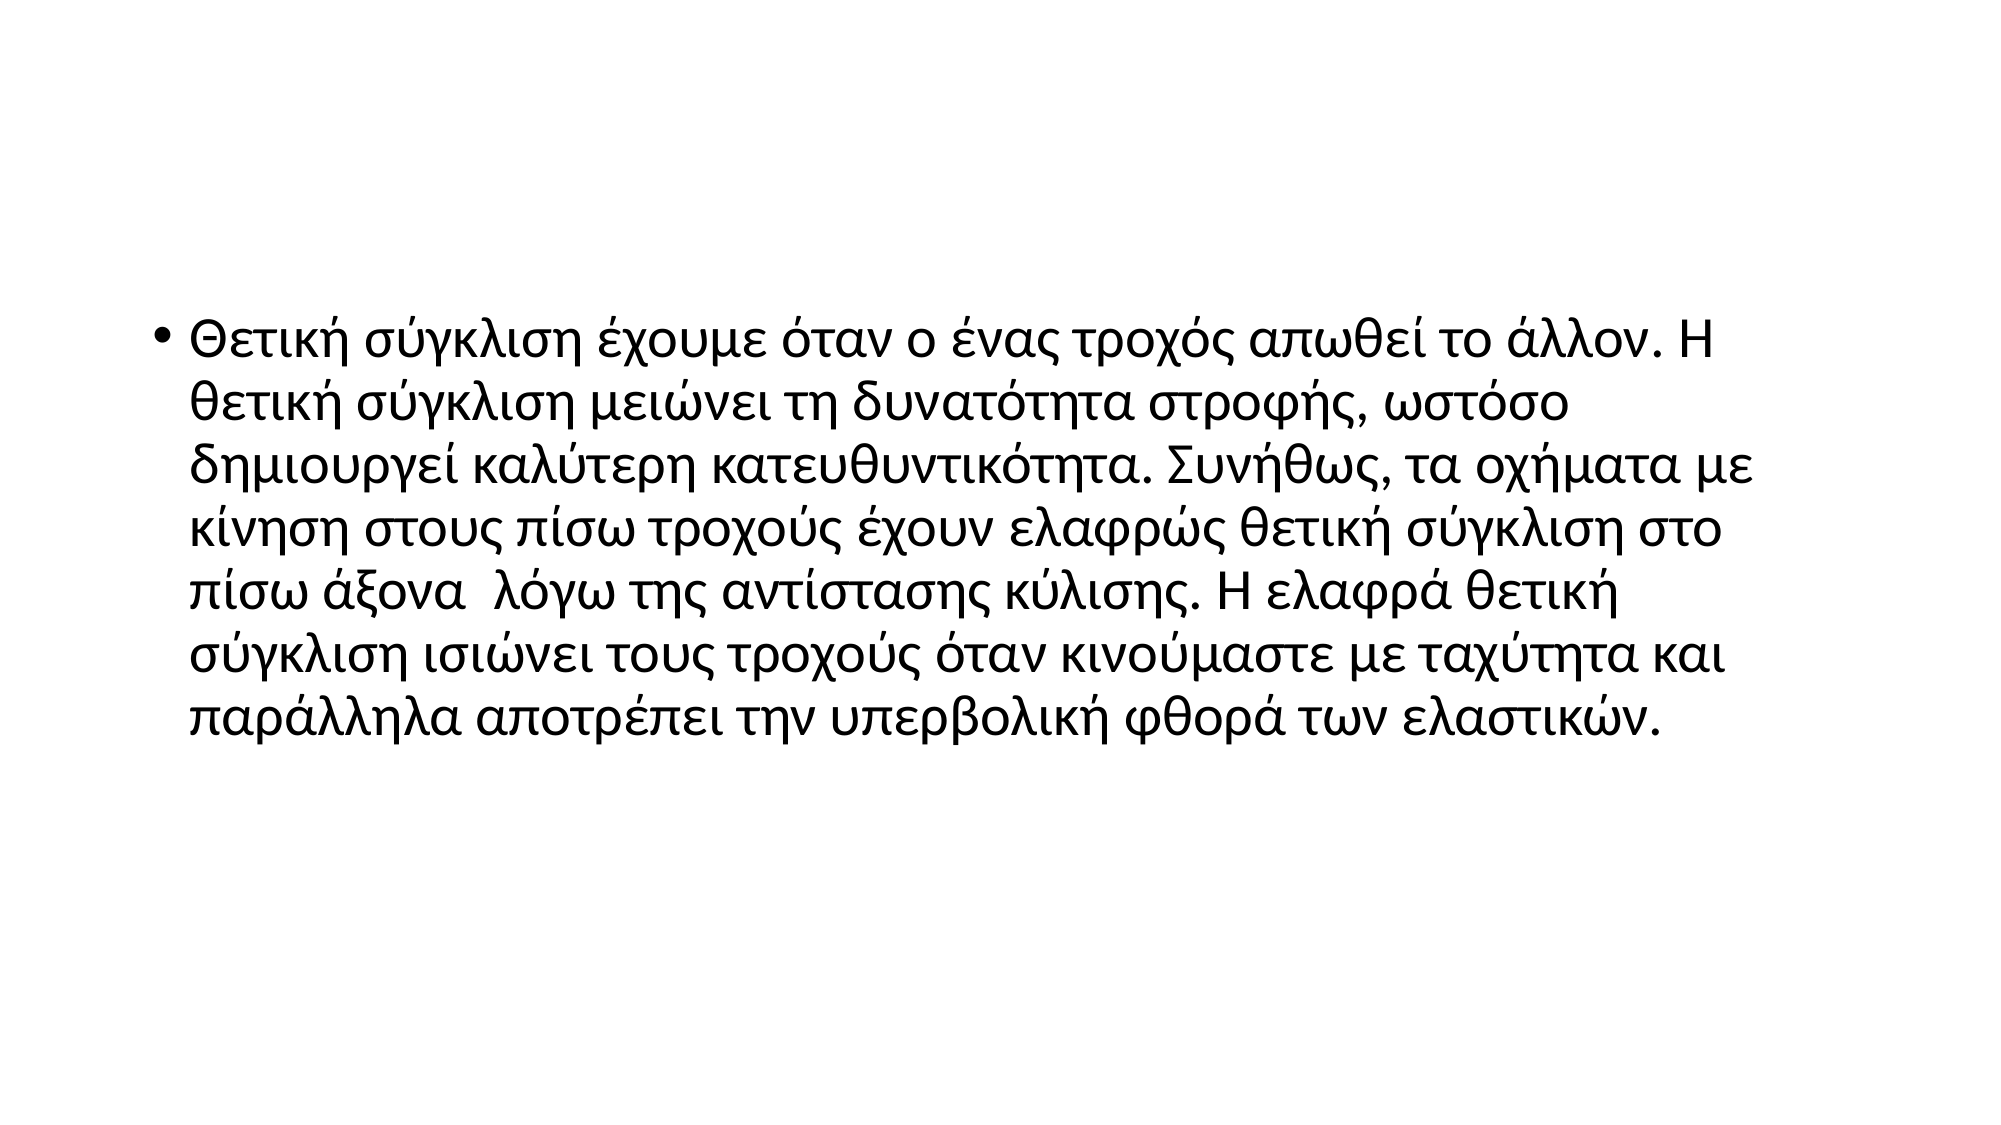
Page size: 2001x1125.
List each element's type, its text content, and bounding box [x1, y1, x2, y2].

list Θετική σύγκλιση έχουμε όταν ο ένας τροχός απωθεί το άλλον. Η θετική σύγκλιση μειώνει τη δυνατότητα στροφής, ωστόσο δημιουργεί καλύτερη κατευθυντικότητα. Συνήθως, τα οχήματα με κίνηση στους πίσω τροχούς έχουν ελαφρώς θετική σύγκλιση στο πίσω άξονα λόγω της αντίστασης κύλισης. Η ελαφρά θετική σύγκλιση ισιώνει τους τροχούς όταν κινούμαστε με ταχύτητα και παράλληλα αποτρέπει την υπερβολική φθορά των ελαστικών. [137, 299, 1863, 1014]
